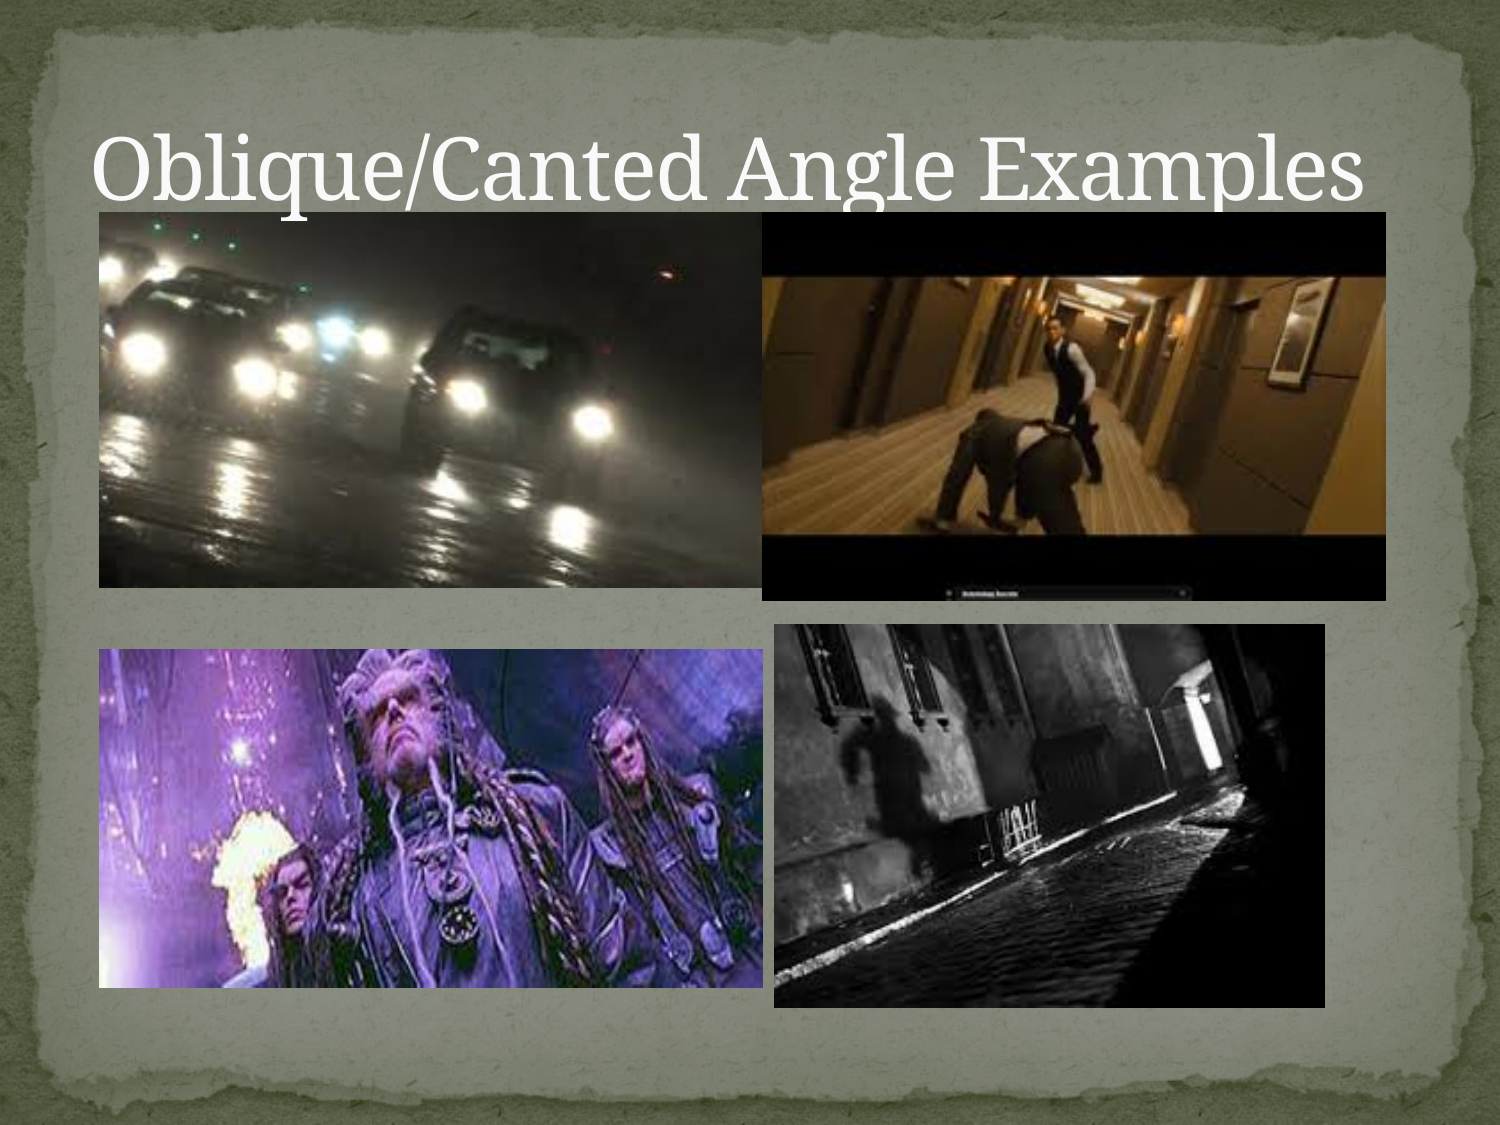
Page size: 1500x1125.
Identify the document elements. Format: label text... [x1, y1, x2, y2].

picture [774, 624, 1325, 1008]
title Oblique/Canted Angle Examples [74, 24, 1425, 225]
picture [99, 649, 763, 988]
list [101, 214, 753, 587]
picture [762, 212, 1386, 601]
